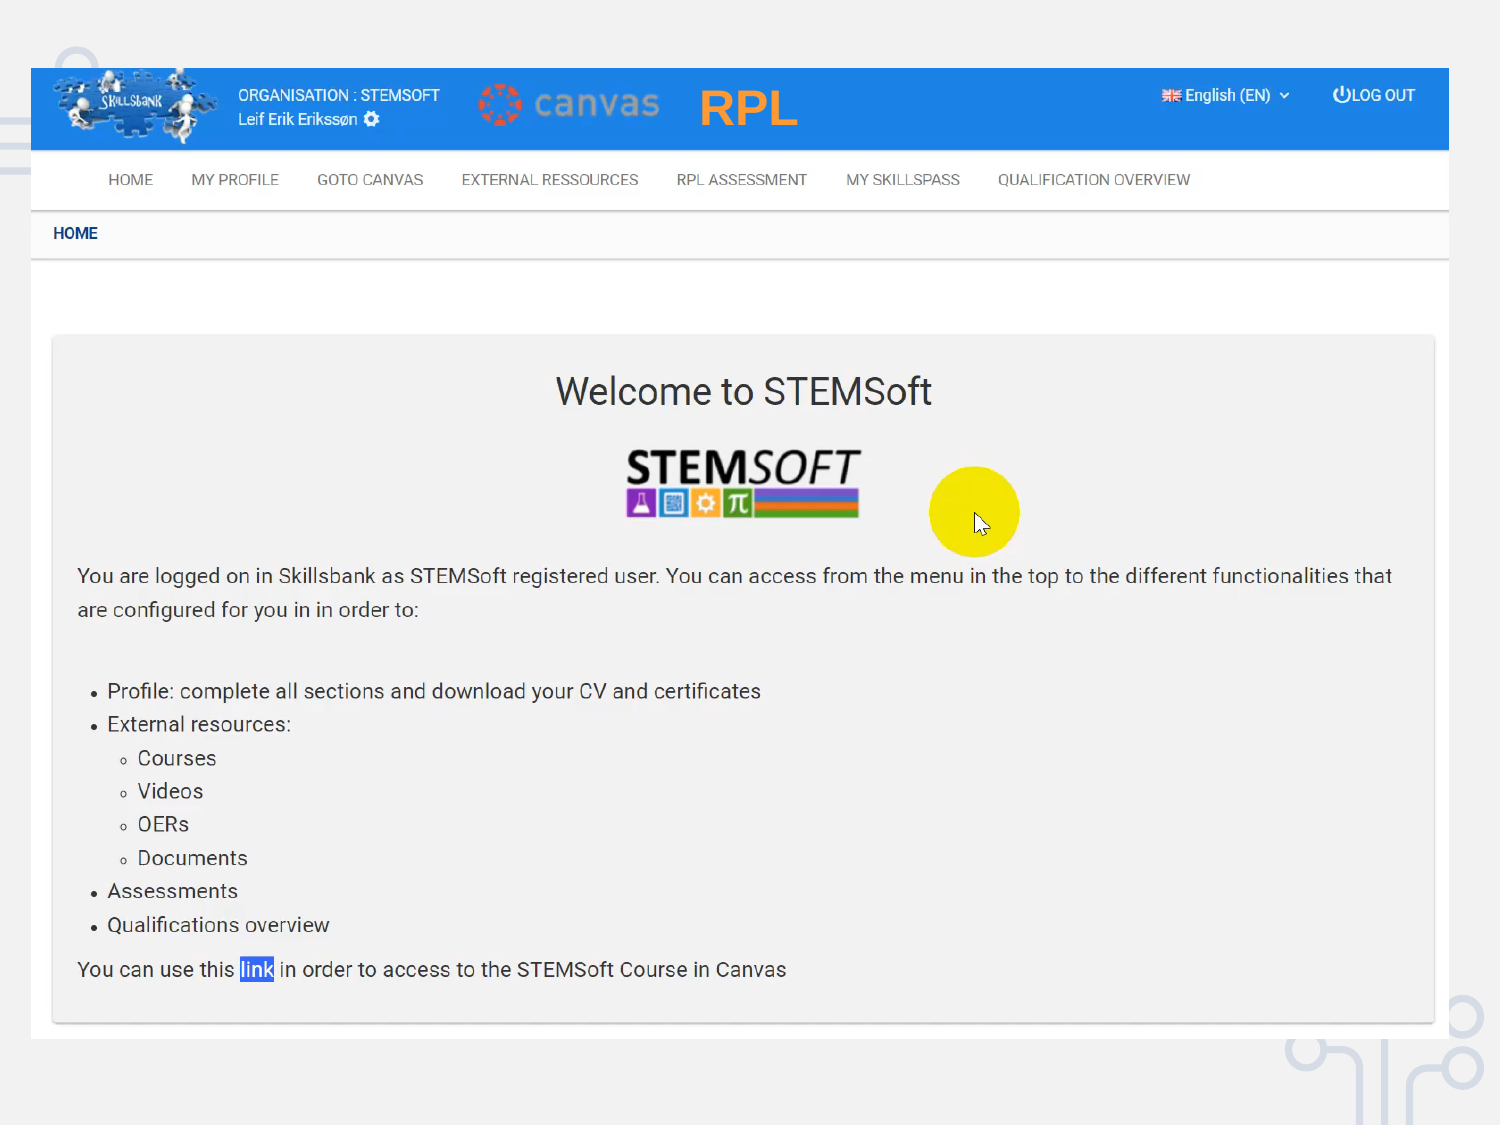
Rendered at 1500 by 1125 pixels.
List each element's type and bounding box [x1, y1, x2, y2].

text_box [31, 67, 1450, 1040]
